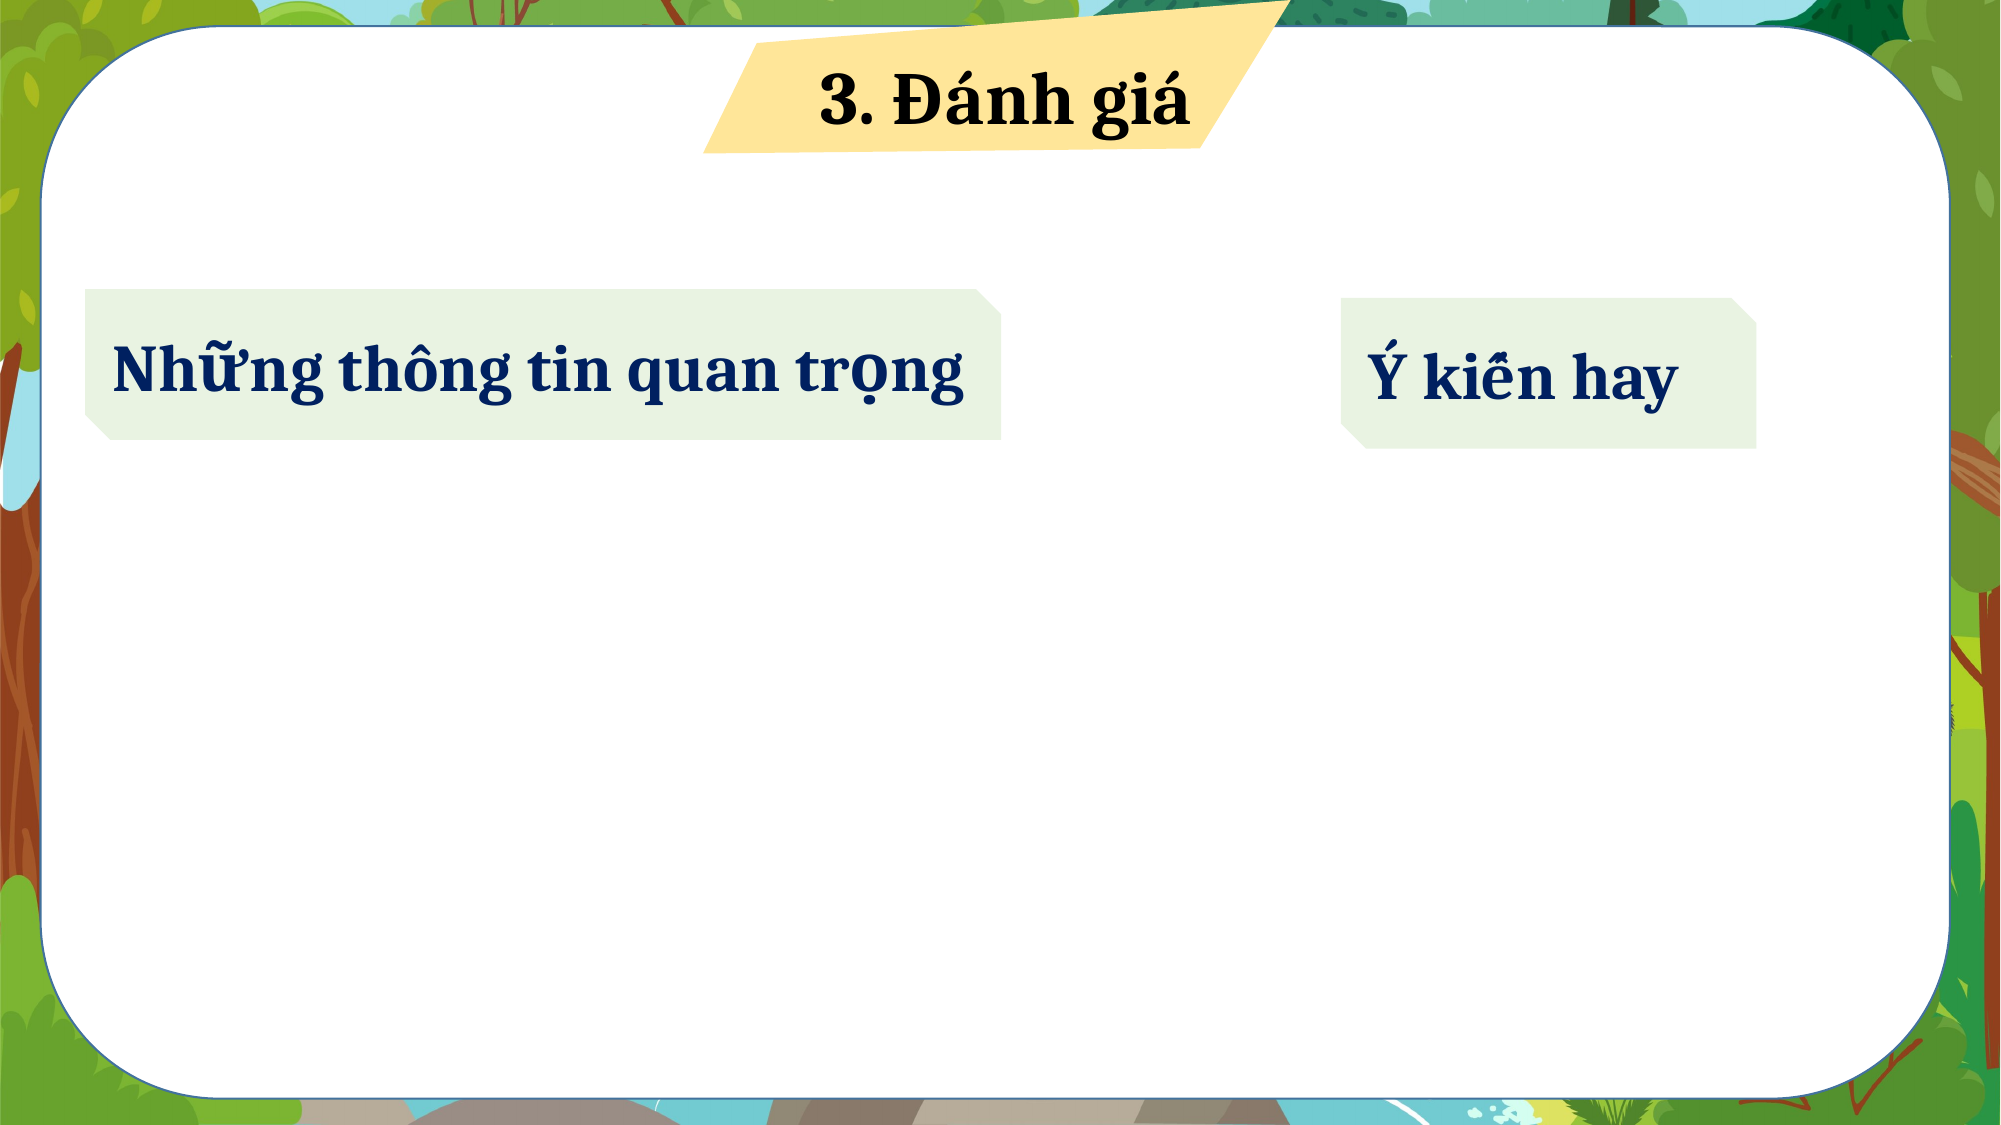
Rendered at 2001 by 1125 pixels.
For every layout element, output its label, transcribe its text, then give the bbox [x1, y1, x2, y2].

text_box Những thông tin quan trọng [84, 288, 1003, 441]
text_box [39, 25, 1951, 1100]
text_box Ý kiến hay [1339, 296, 1758, 450]
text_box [702, 0, 1291, 154]
picture [0, 0, 2001, 1125]
